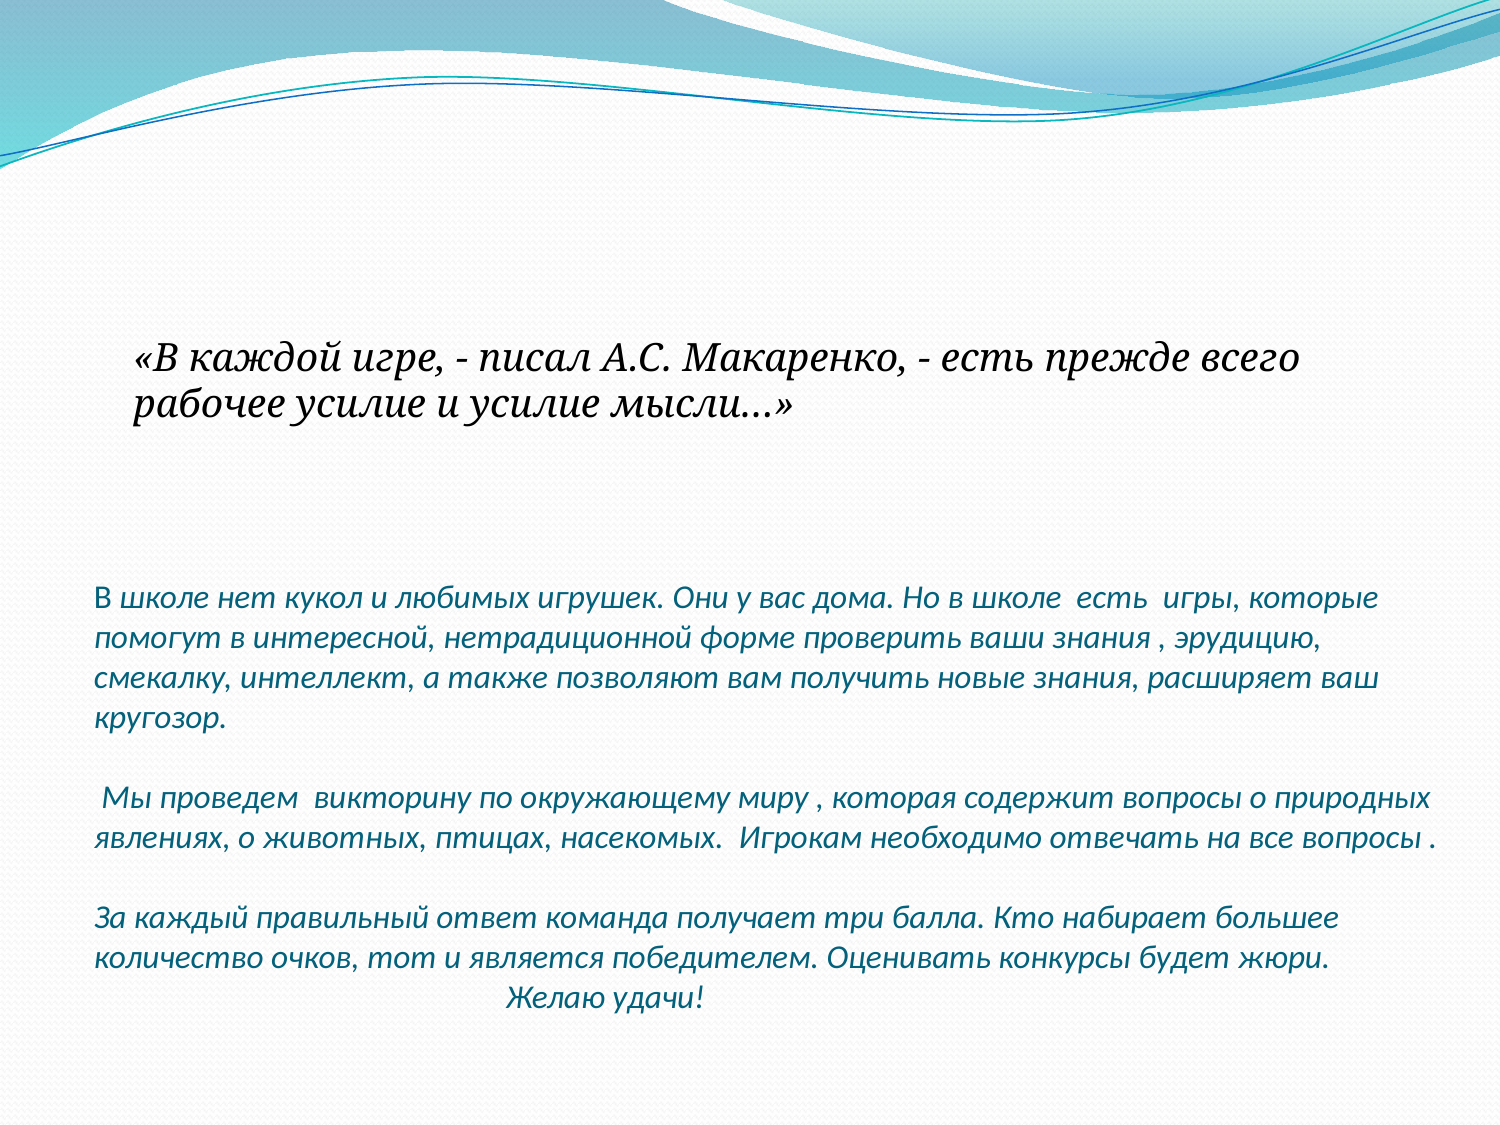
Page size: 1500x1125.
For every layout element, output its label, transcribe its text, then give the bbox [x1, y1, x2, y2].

list «В каждой игре, - писал А.С. Макаренко, - есть прежде всего рабочее усилие и усилие мысли…» [79, 281, 1442, 575]
title В школе нет кукол и любимых игрушек. Они у вас дома. Но в школе есть игры, которые помогут в интересной, нетрадиционной форме проверить ваши знания , эрудицию, смекалку, интеллект, а также позволяют вам получить новые знания, расширяет ваш кругозор. Мы проведем викторину по окружающему миру , которая содержит вопросы о природных явлениях, о животных, птицах, насекомых. Игрокам необходимо отвечать на все вопросы . За каждый правильный ответ команда получает три балла. Кто набирает большее количество очков, тот и является победителем. Оценивать конкурсы будет жюри. Желаю удачи! [93, 257, 1444, 1055]
